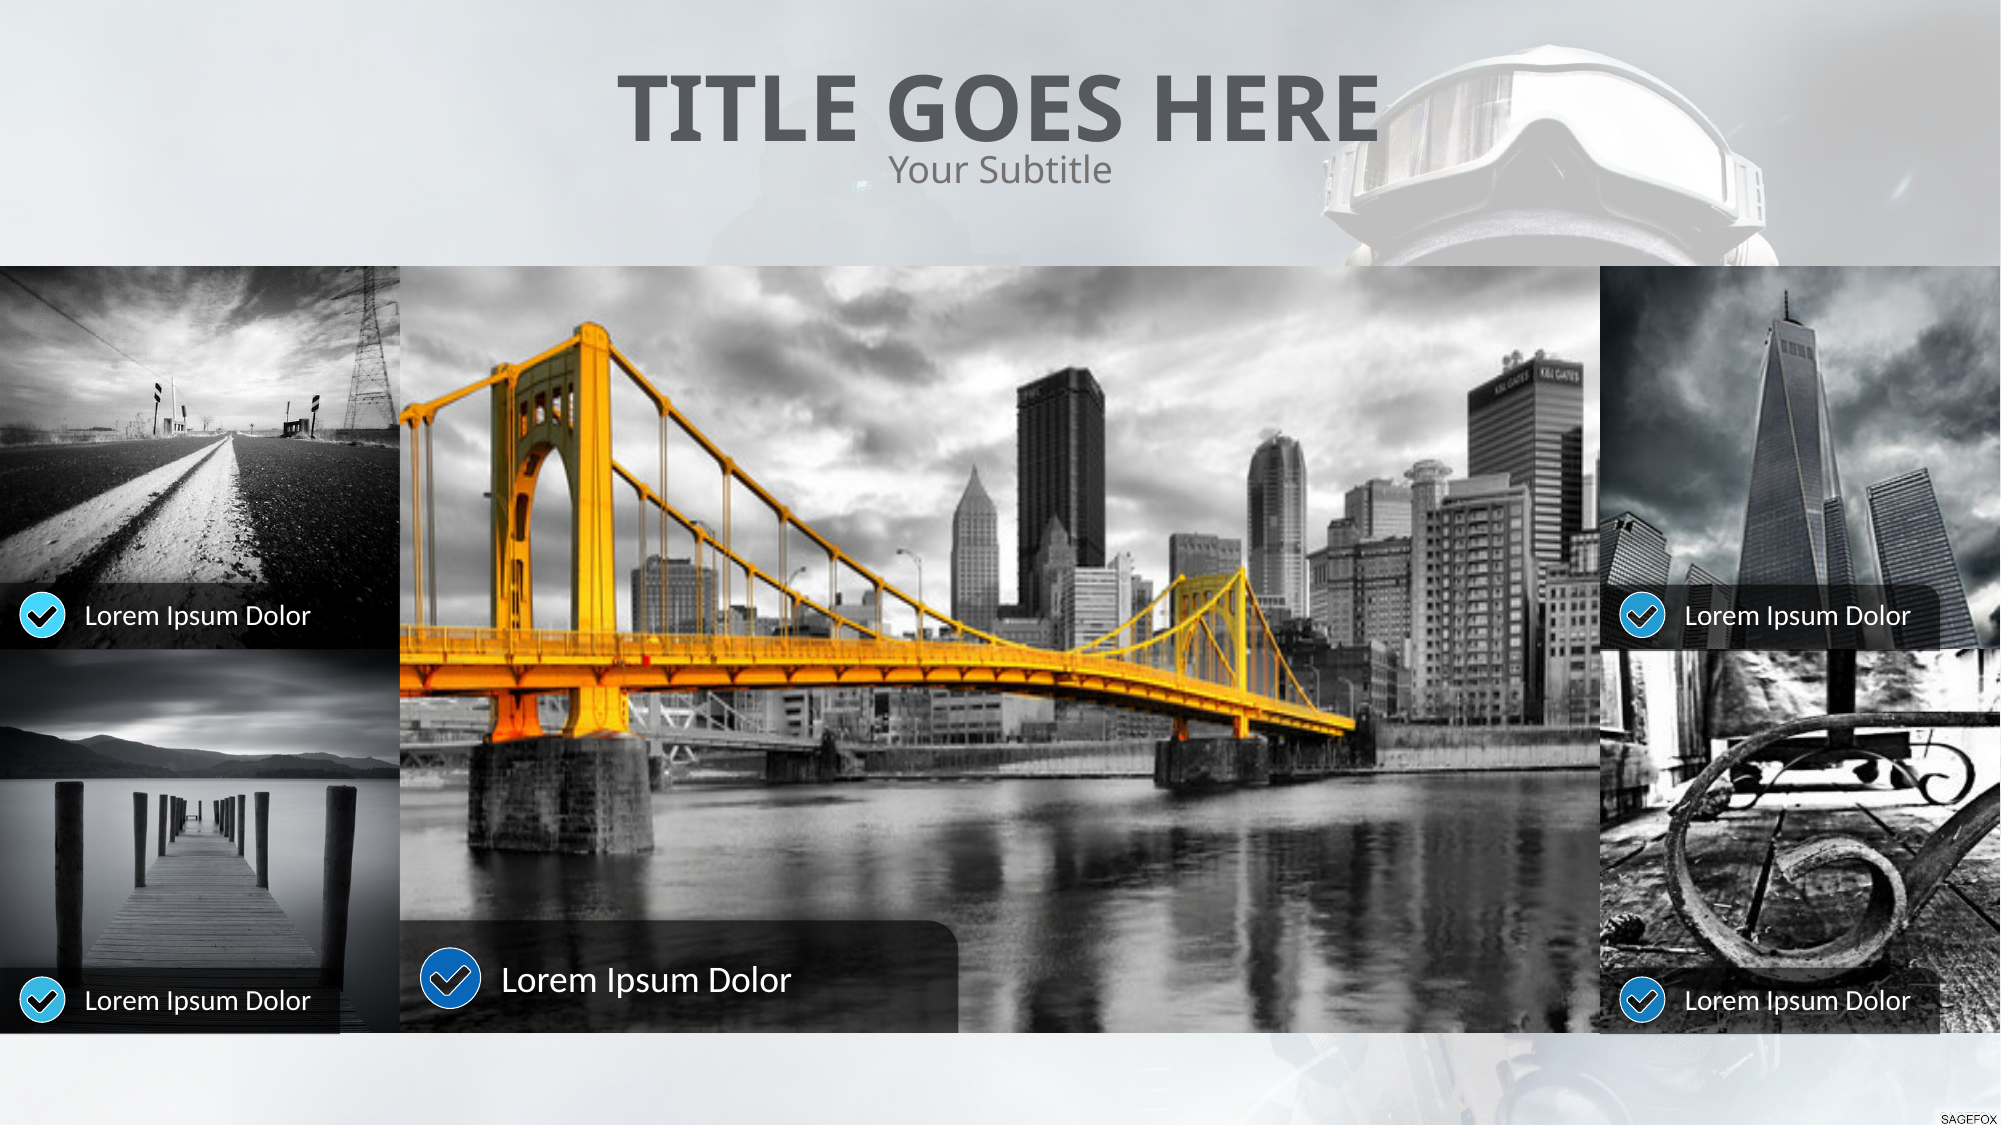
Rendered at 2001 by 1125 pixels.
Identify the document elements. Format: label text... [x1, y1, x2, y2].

text_box [1601, 265, 2000, 648]
text_box [0, 966, 341, 1036]
text_box [399, 265, 1601, 1034]
text_box Lorem Ipsum Dolor [84, 981, 340, 1017]
text_box [1598, 583, 1941, 653]
text_box [0, 648, 399, 1034]
text_box Lorem Ipsum Dolor [501, 955, 864, 1001]
text_box [0, 581, 341, 651]
text_box [19, 976, 65, 1023]
text_box [398, 919, 960, 1034]
text_box Lorem Ipsum Dolor [84, 596, 340, 632]
text_box [0, 265, 399, 648]
text_box [420, 947, 481, 1009]
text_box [548, 42, 1452, 199]
text_box [1598, 966, 1941, 1036]
text_box Lorem Ipsum Dolor [1684, 596, 1940, 632]
text_box [1619, 976, 1665, 1023]
text_box Lorem Ipsum Dolor [1684, 981, 1940, 1017]
picture [1938, 1114, 1999, 1125]
text_box [19, 592, 65, 638]
text_box [1619, 592, 1665, 638]
text_box [1601, 648, 2000, 1034]
